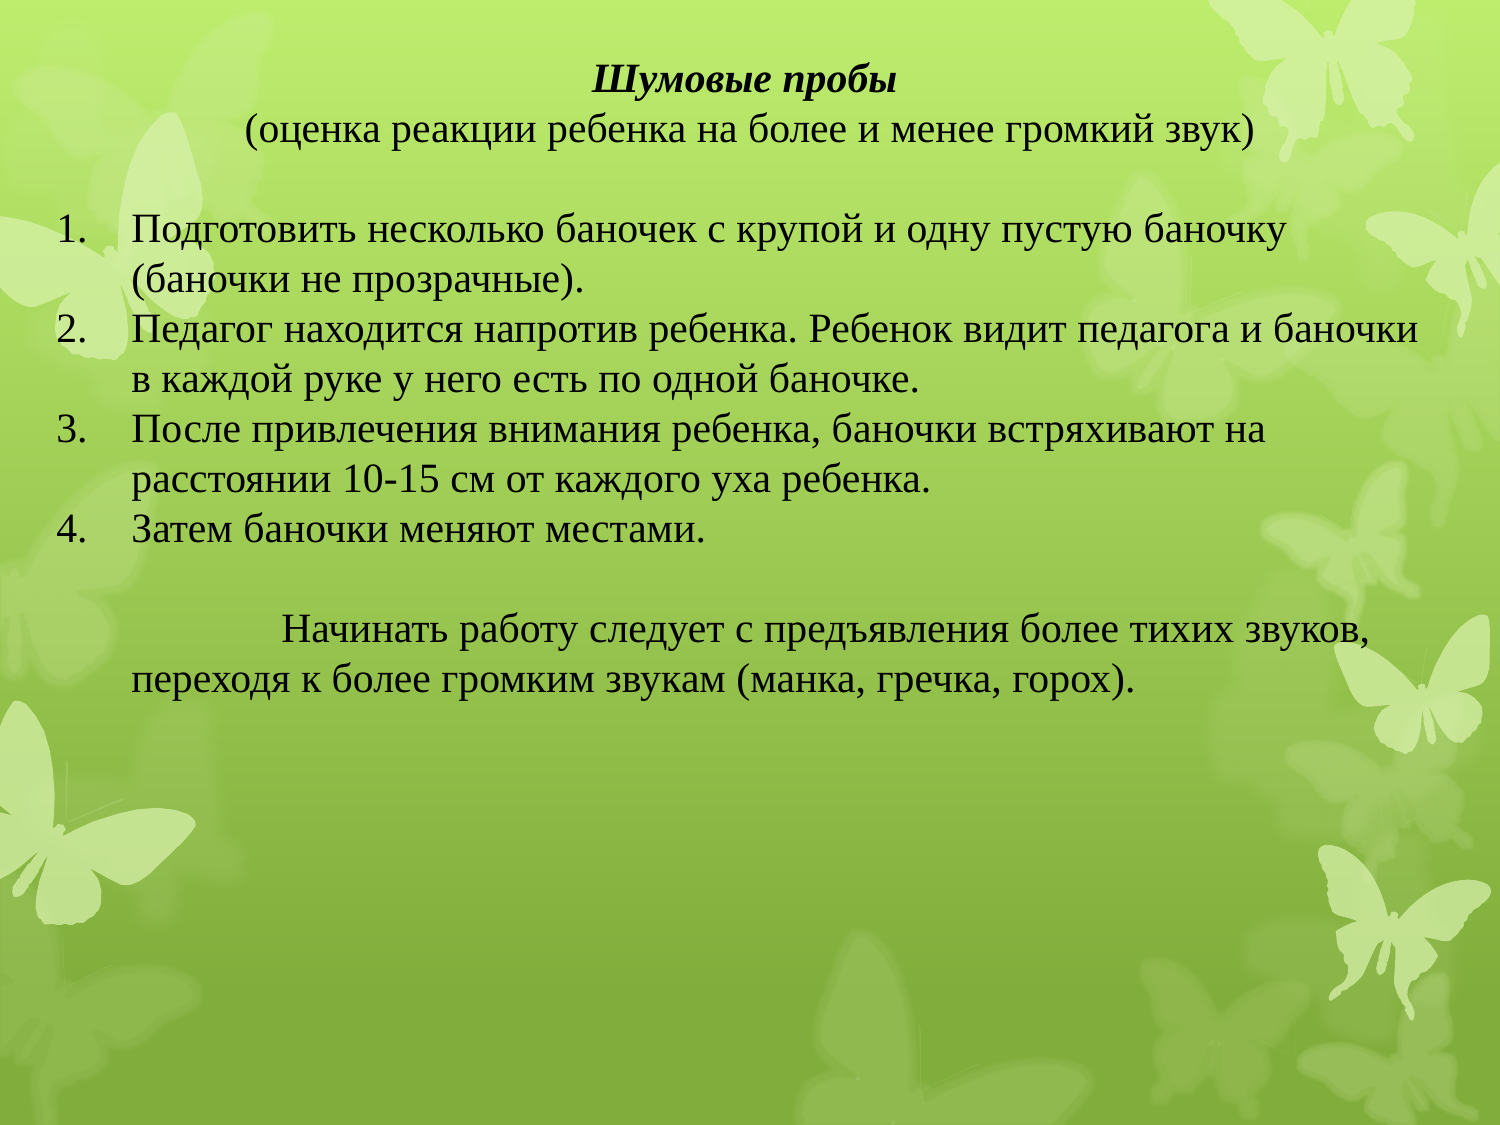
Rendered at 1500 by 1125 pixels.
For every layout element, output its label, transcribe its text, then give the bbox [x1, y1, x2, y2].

text_box Шумовые пробы (оценка реакции ребенка на более и менее громкий звук) Подготовить несколько баночек с крупой и одну пустую баночку (баночки не прозрачные). Педагог находится напротив ребенка. Ребенок видит педагога и баночки в каждой руке у него есть по одной баночке. После привлечения внимания ребенка, баночки встряхивают на расстоянии 10-15 см от каждого уха ребенка. Затем баночки меняют местами. Начинать работу следует с предъявления более тихих звуков, переходя к более громким звукам (манка, гречка, горох). [41, 43, 1459, 1109]
